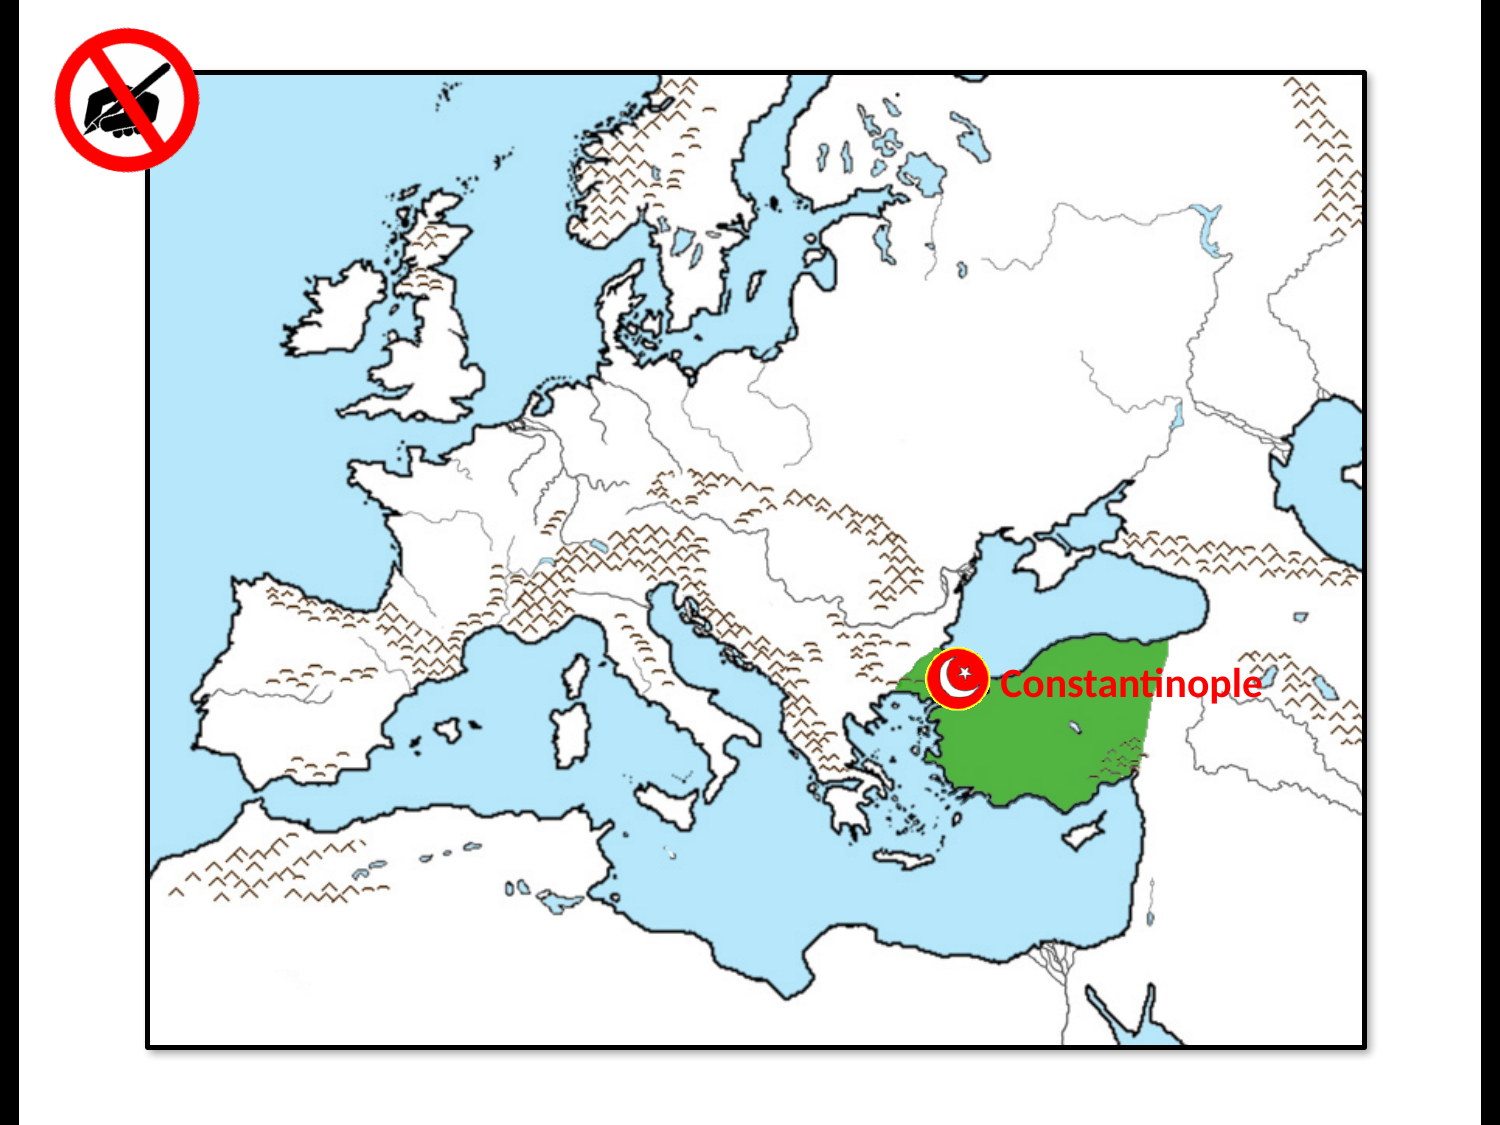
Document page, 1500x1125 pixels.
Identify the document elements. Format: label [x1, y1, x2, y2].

text_box [0, 0, 19, 1125]
picture [42, 16, 1363, 1046]
text_box [1481, 0, 1500, 1125]
